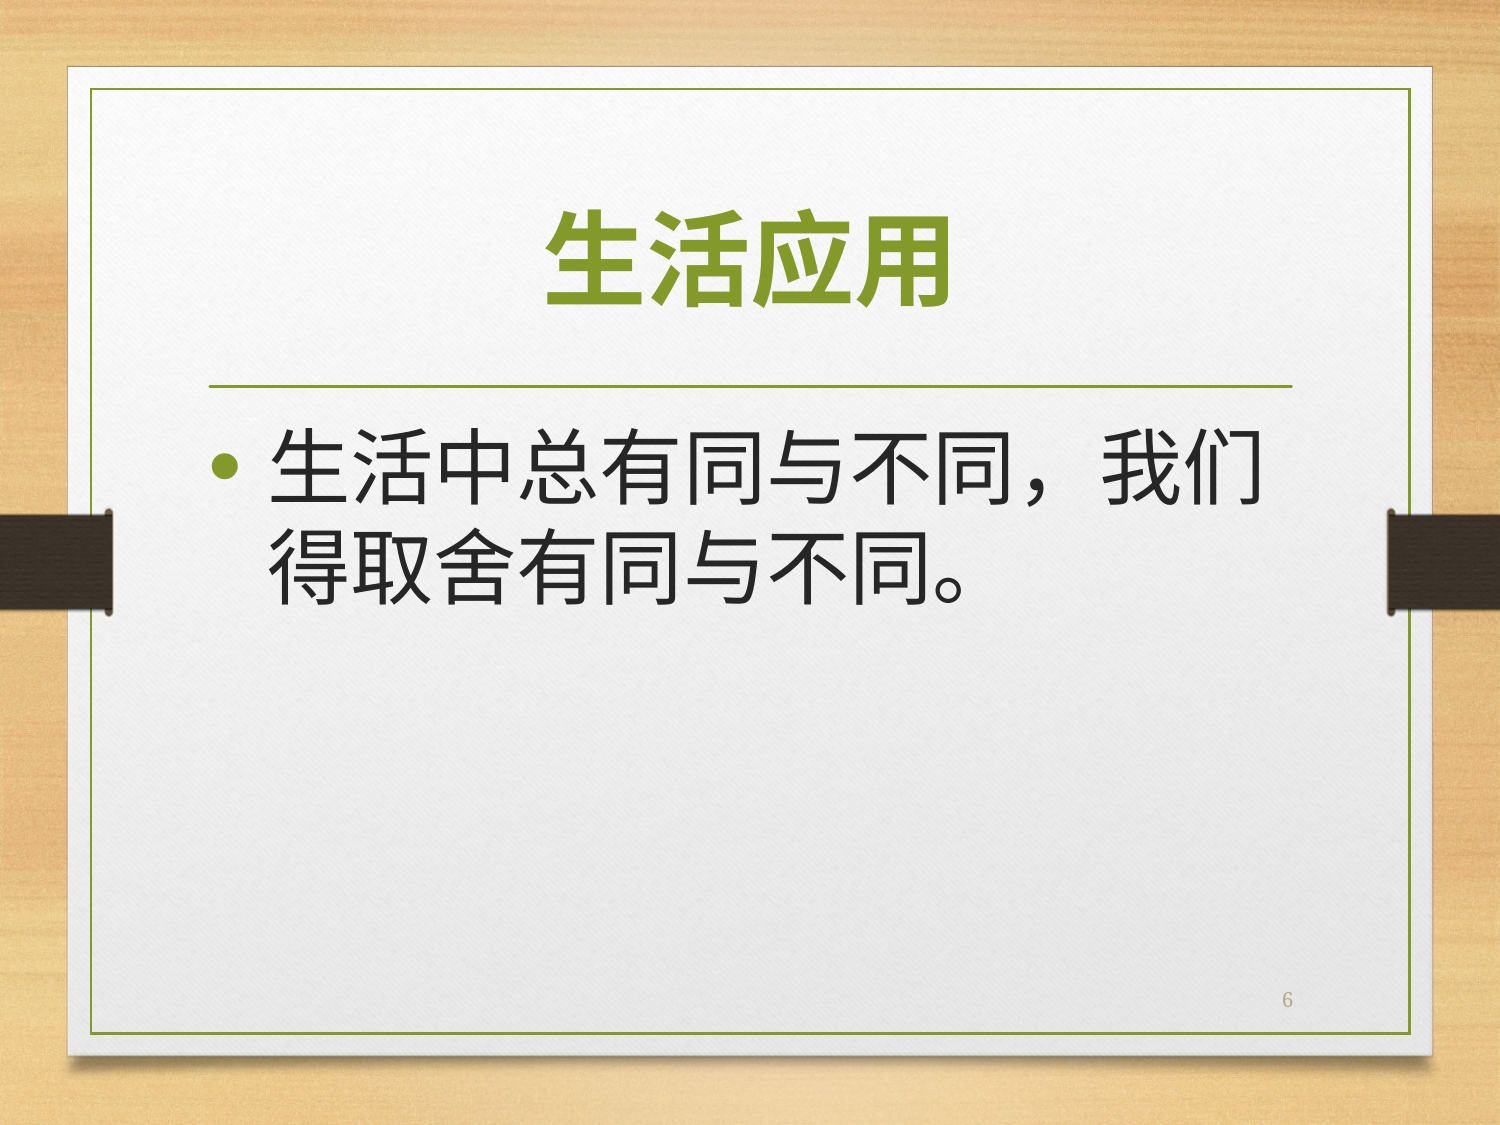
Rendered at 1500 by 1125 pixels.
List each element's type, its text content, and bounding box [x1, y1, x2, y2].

title 生活应用 [193, 150, 1309, 365]
list 生活中总有同与不同，我们得取舍有同与不同。 [193, 408, 1309, 974]
slide_number 6 [1243, 977, 1309, 1024]
picture [0, 0, 1500, 1125]
